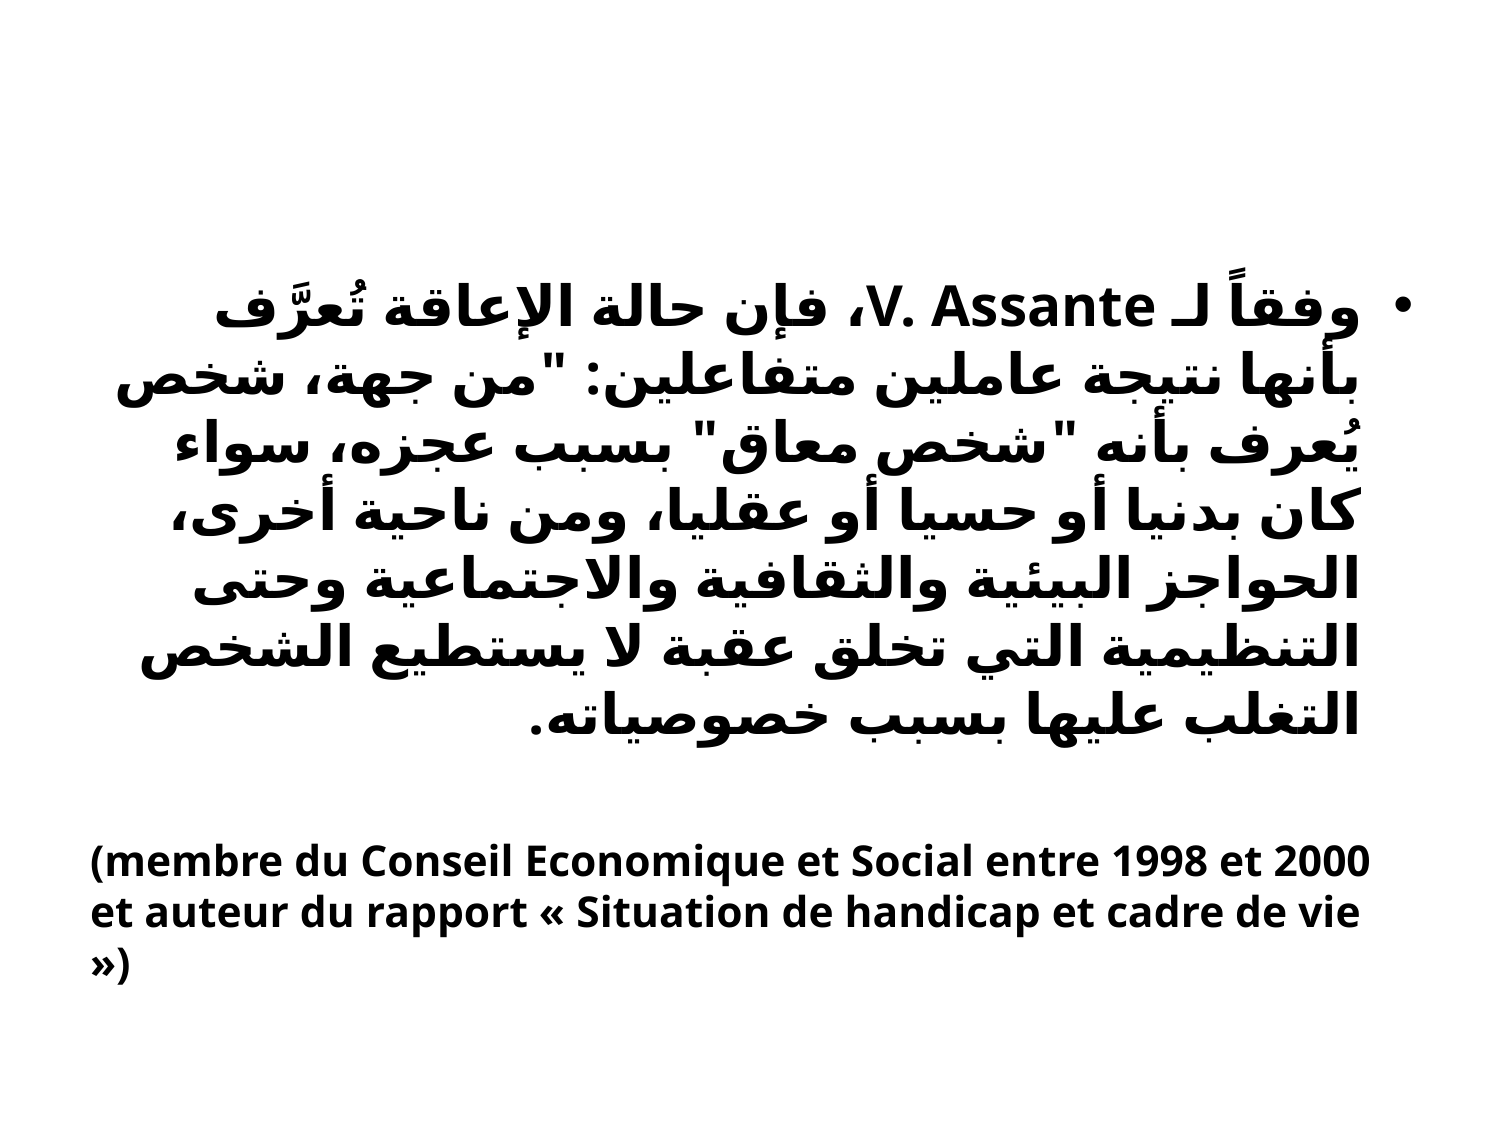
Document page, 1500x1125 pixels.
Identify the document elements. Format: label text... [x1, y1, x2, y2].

list وفقاً لـ V. Assante، فإن حالة الإعاقة تُعرَّف بأنها نتيجة عاملين متفاعلين: "من جهة، شخص يُعرف بأنه "شخص معاق" بسبب عجزه، سواء كان بدنيا أو حسيا أو عقليا، ومن ناحية أخرى، الحواجز البيئية والثقافية والاجتماعية وحتى التنظيمية التي تخلق عقبة لا يستطيع الشخص التغلب عليها بسبب خصوصياته. (membre du Conseil Economique et Social entre 1998 et 2000 et auteur du rapport « Situation de handicap et cadre de vie ») [75, 262, 1425, 1005]
